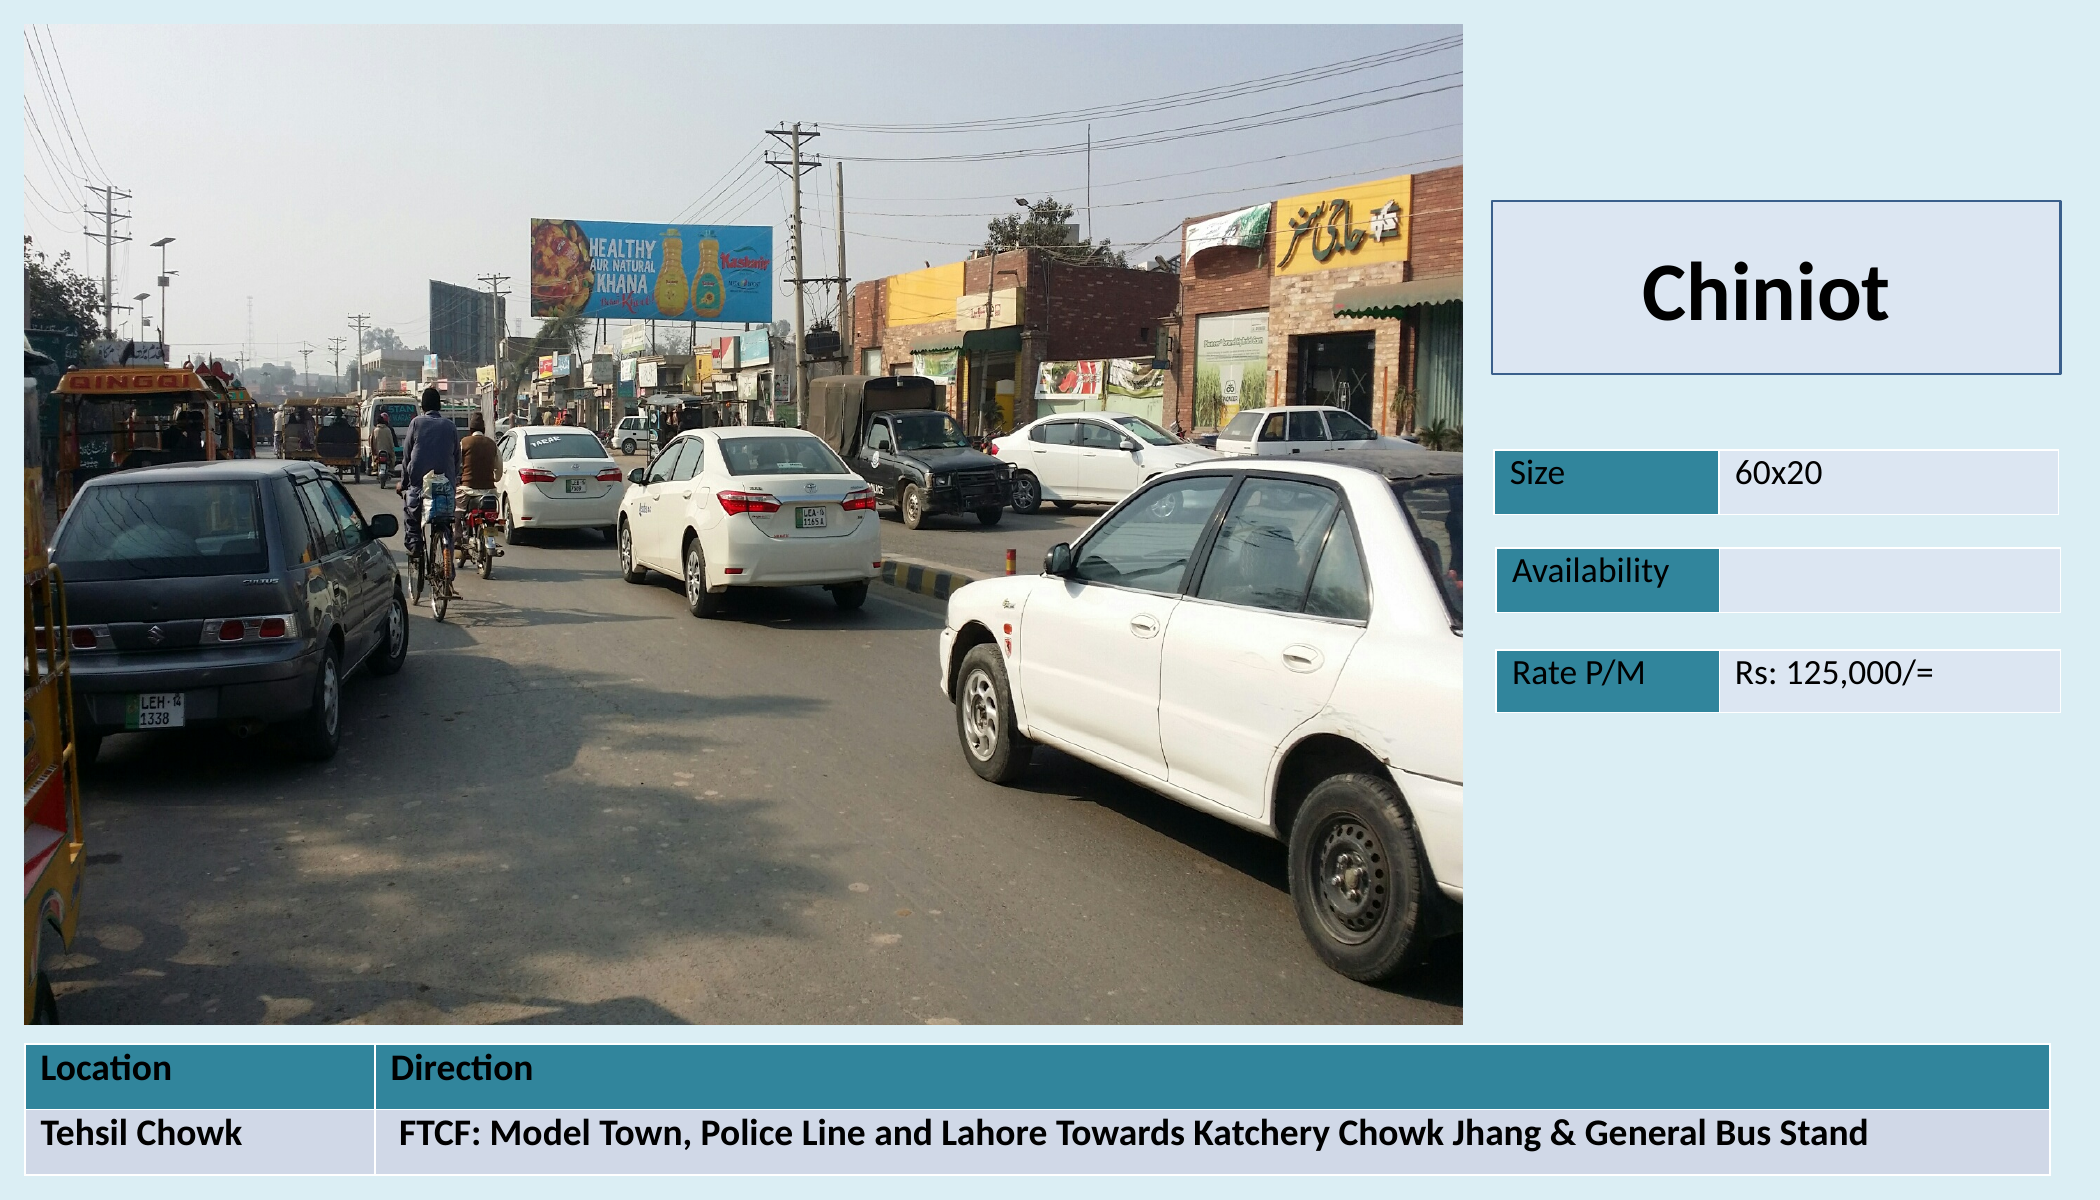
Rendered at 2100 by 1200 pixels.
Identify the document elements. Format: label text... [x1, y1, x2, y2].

table_header Rate P/M [1497, 651, 1719, 712]
table_header Direction [376, 1045, 2049, 1109]
picture [24, 24, 1463, 1026]
table_cell Tehsil Chowk [26, 1110, 374, 1174]
text_box Chiniot [1490, 199, 2063, 376]
table_header 60x20 [1720, 451, 2058, 514]
table_header Location [26, 1045, 374, 1109]
table_cell FTCF: Model Town, Police Line and Lahore Towards Katchery Chowk Jhang & General Bus Stand [376, 1110, 2049, 1174]
table_header Size [1495, 451, 1718, 514]
table_header Availability [1497, 549, 1719, 612]
table_header [1720, 549, 2060, 612]
table_header Rs: 125,000/= [1720, 651, 2060, 712]
